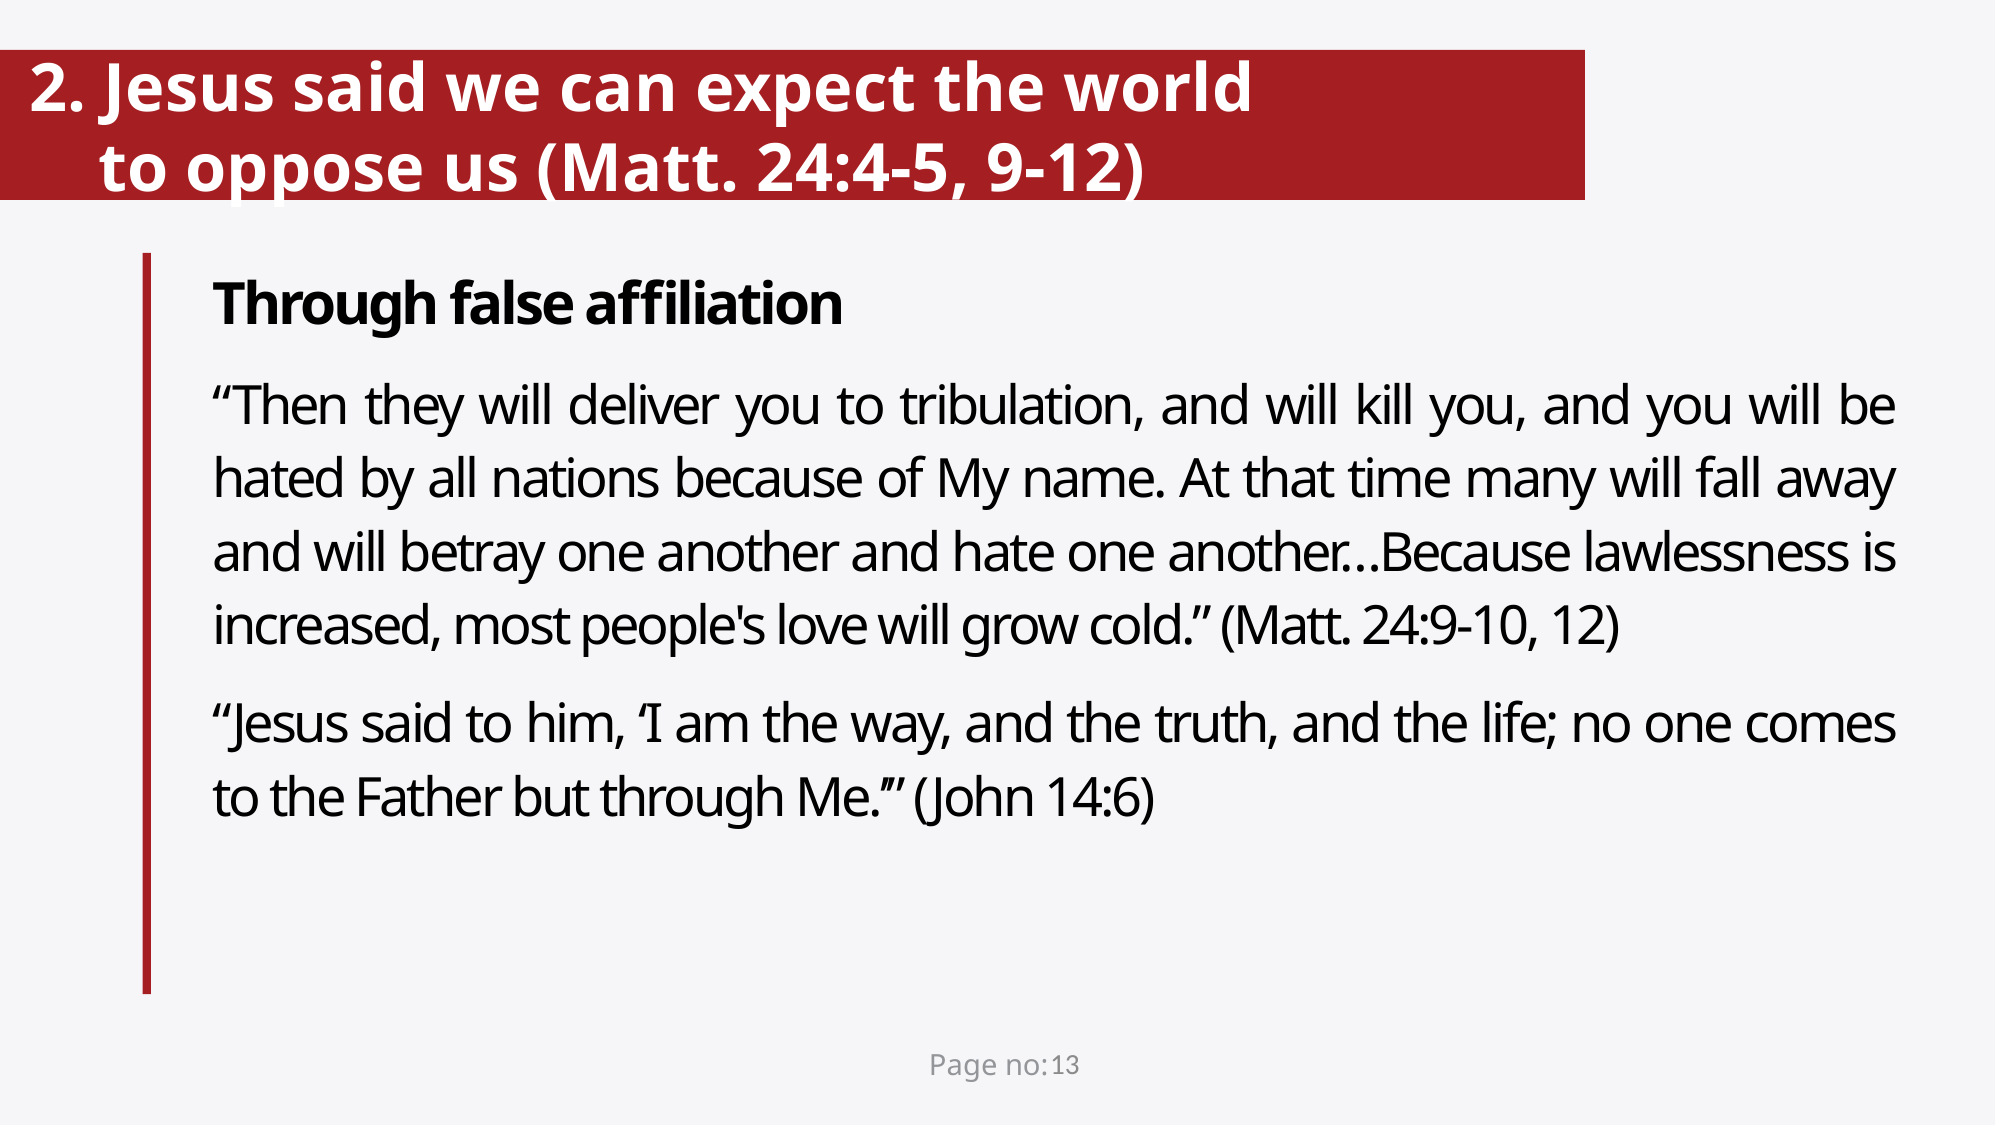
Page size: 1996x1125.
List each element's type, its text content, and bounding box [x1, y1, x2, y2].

title 2. Jesus said we can expect the world to oppose us (Matt. 24:4-5, 9-12) [14, 62, 1810, 188]
subtitle Through false affiliation “Then they will deliver you to tribulation, and will kill you, and you will be hated by all nations because of My name. At that time many will fall away and will betray one another and hate one another…Because lawlessness is increased, most people's love will grow cold.” (Matt. 24:9-10, 12) “Jesus said to him, ‘I am the way, and the truth, and the life; no one comes to the Father but through Me.’” (John 14:6) [197, 249, 1910, 1000]
